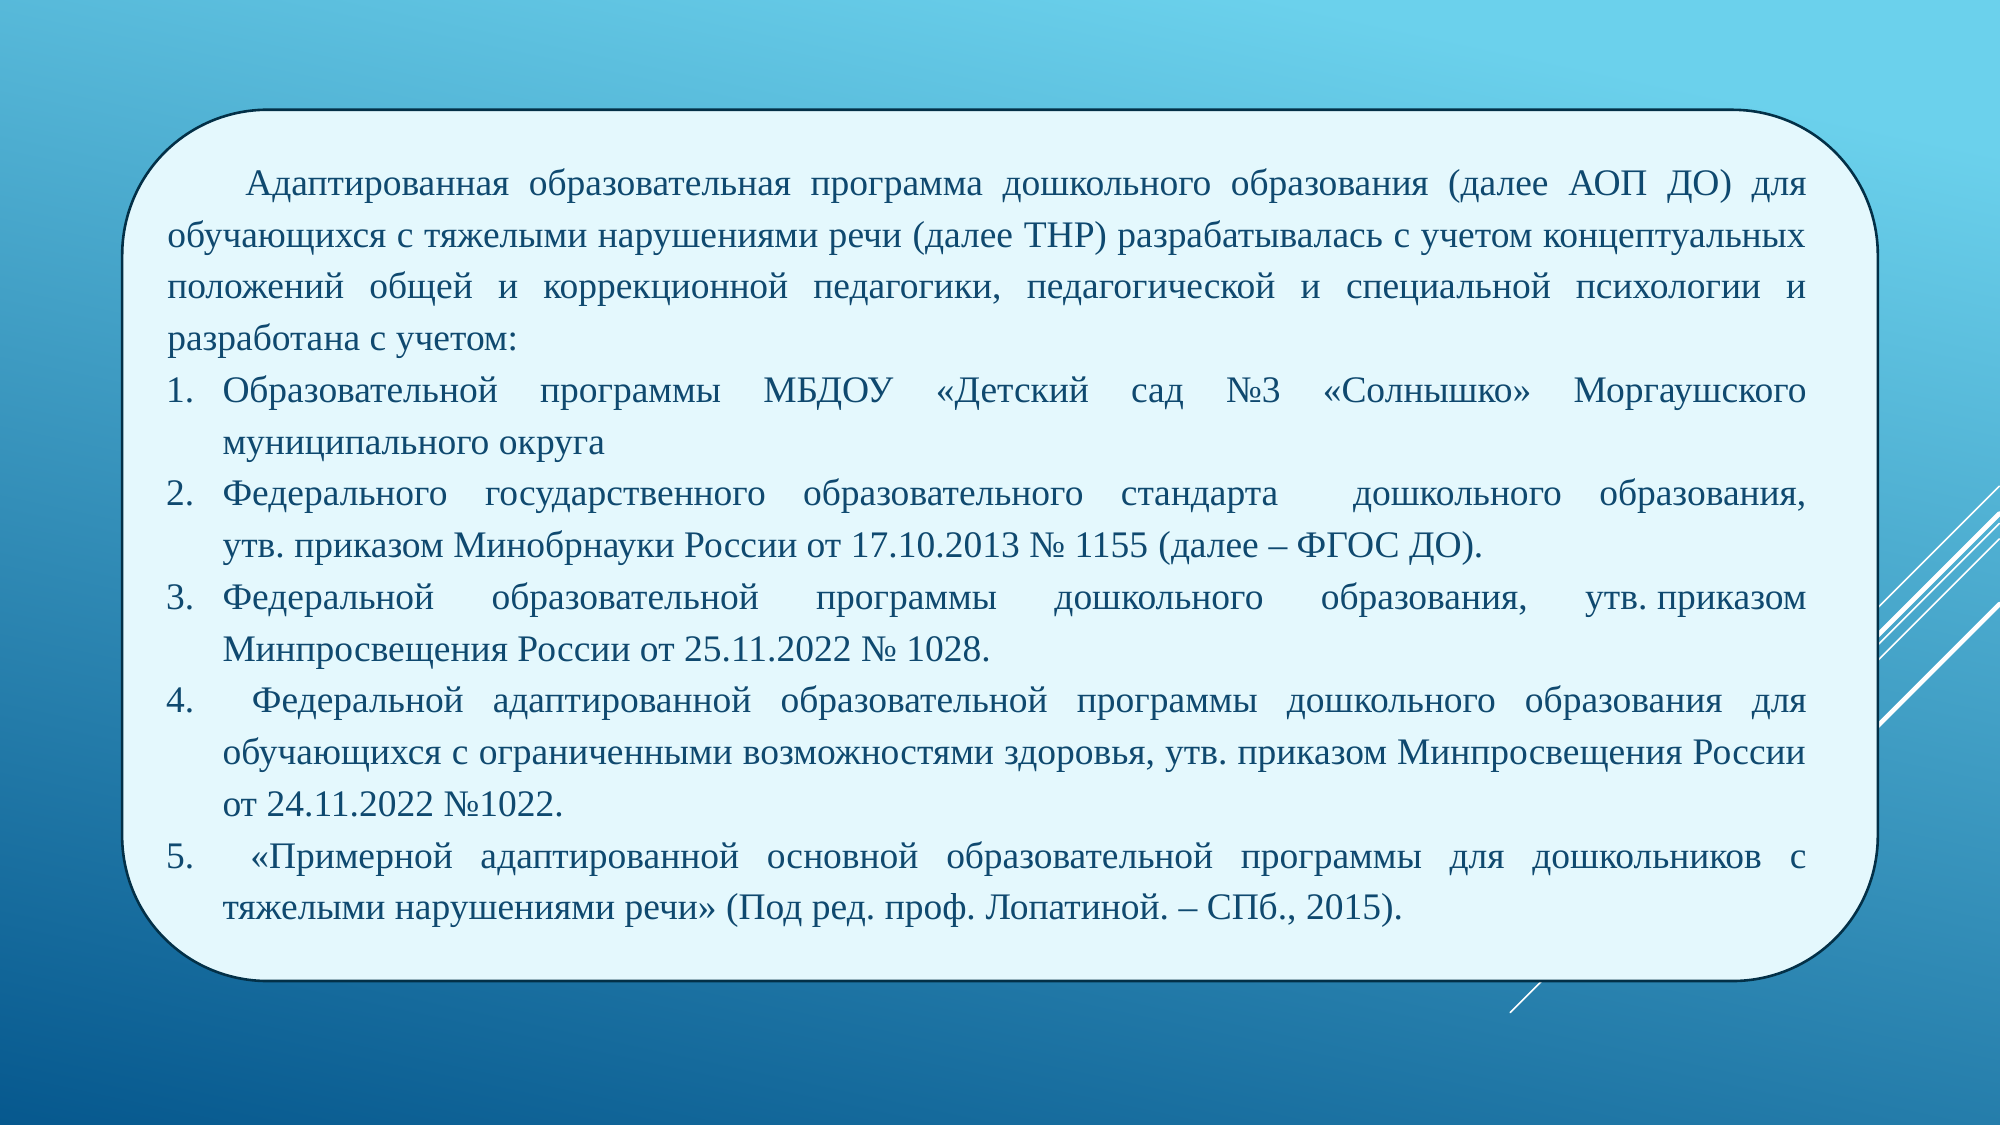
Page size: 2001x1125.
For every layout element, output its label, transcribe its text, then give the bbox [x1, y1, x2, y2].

text_box [159, 108, 1880, 983]
text_box Адаптированная образовательная программа дошкольного образования (далее АОП ДО) для обучающихся с тяжелыми нарушениями речи (далее ТНР) разрабатывалась с учетом концептуальных положений общей и коррекционной педагогики, педагогической и специальной психологии и разработана с учетом: Образовательной программы МБДОУ «Детский сад №3 «Солнышко» Моргаушского муниципального округа Федерального государственного образовательного стандарта дошкольного образования, утв. приказом Минобрнауки России от 17.10.2013 № 1155 (далее – ФГОС ДО). Федеральной образовательной программы дошкольного образования, утв. приказом Минпросвещения России от 25.11.2022 № 1028. Федеральной адаптированной образовательной программы дошкольного образования для обучающихся с ограниченными возможностями здоровья, утв. приказом Минпросвещения России от 24.11.2022 №1022. «Примерной адаптированной основной образовательной программы для дошкольников с тяжелыми нарушениями речи» (Под ред. проф. Лопатиной. – СПб., 2015). [151, 143, 1825, 935]
text_box [120, 165, 151, 925]
